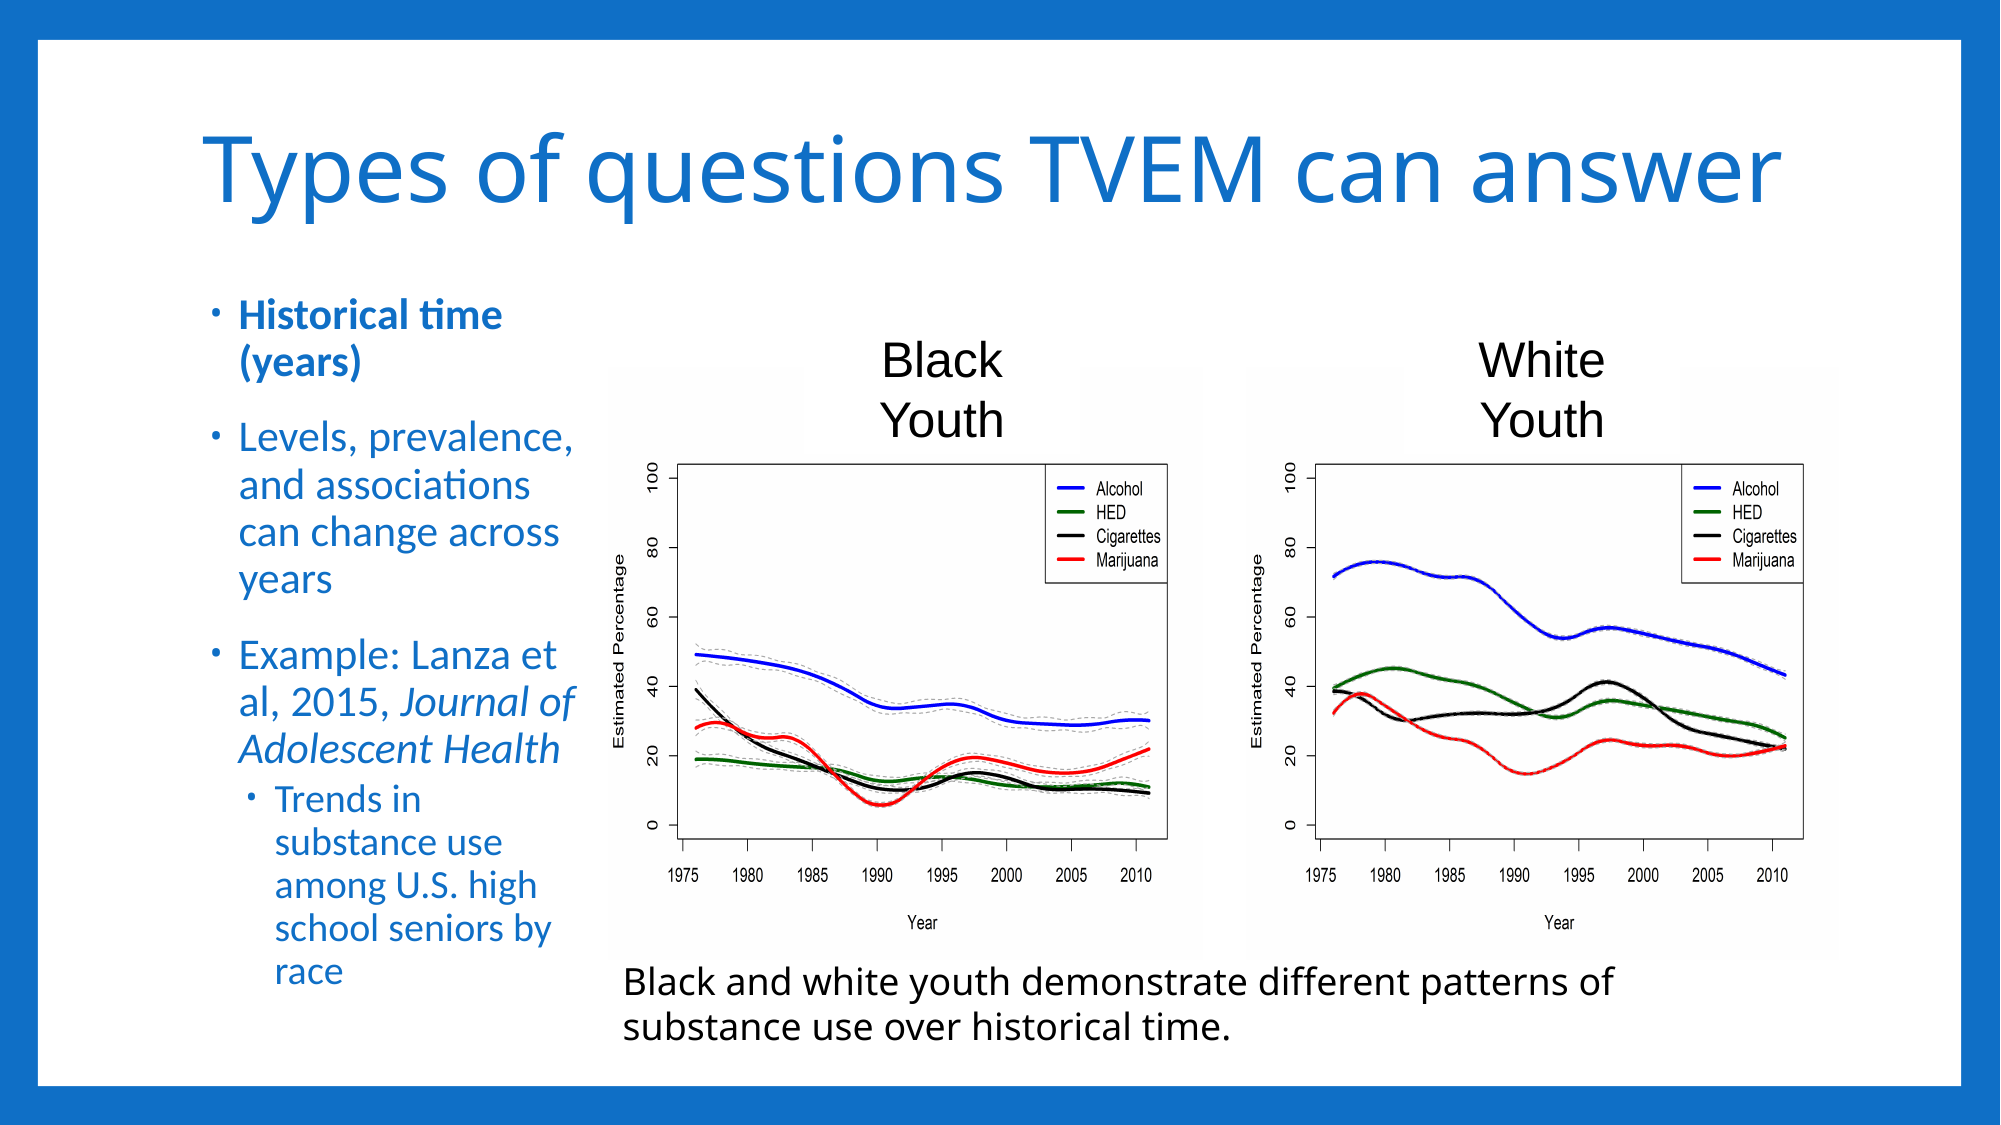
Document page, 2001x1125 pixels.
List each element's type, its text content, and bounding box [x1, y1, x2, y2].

text_box Black Youth [803, 320, 1081, 365]
picture [607, 367, 1204, 961]
text_box Black and white youth demonstrate different patterns of substance use over historical time. [608, 950, 1808, 1056]
picture [1245, 367, 1839, 961]
title Types of questions TVEM can answer [187, 61, 1808, 284]
text_box White Youth [1403, 320, 1681, 365]
list Historical time (years) Levels, prevalence, and associations can change across years Example: Lanza et al, 2015, Journal of Adolescent Health Trends in substance use among U.S. high school seniors by race [187, 283, 593, 1074]
